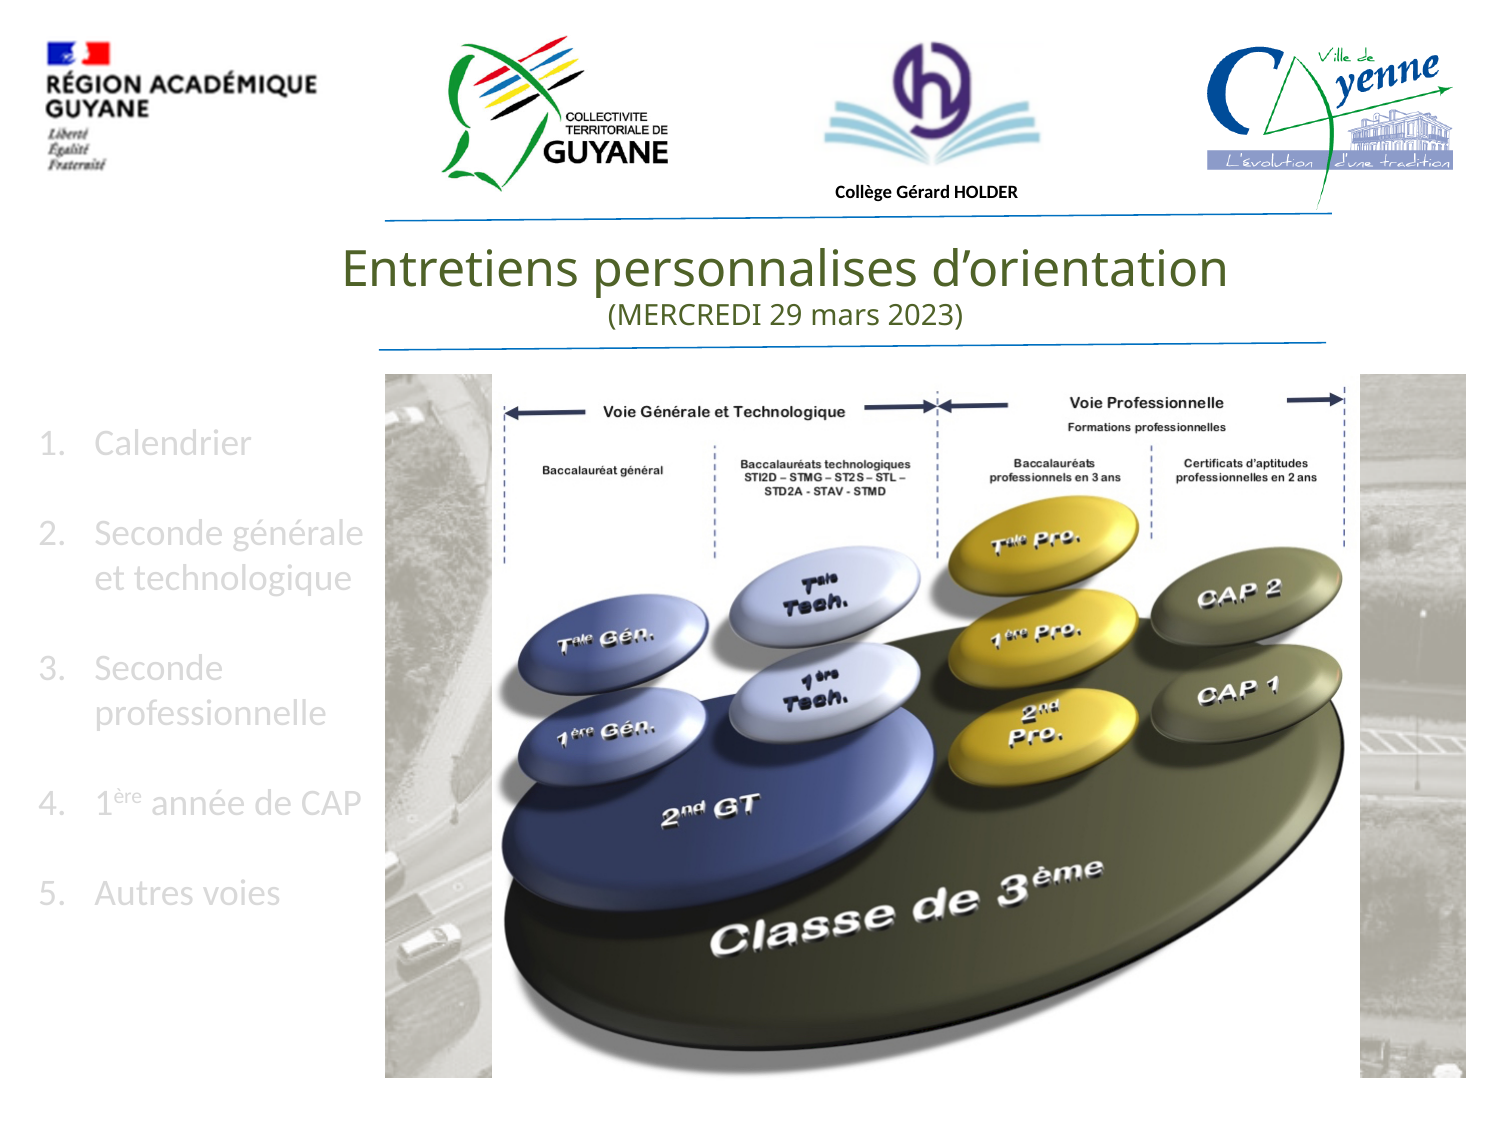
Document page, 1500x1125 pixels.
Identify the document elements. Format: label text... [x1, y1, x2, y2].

picture [441, 34, 669, 192]
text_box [378, 342, 1327, 351]
text_box Calendrier Seconde générale et technologique Seconde professionnelle 1ère année de CAP Autres voies [23, 410, 379, 920]
text_box Entretiens personnalises d’orientation (MERCREDI 29 mars 2023) [71, 229, 1500, 340]
picture [384, 374, 1466, 1084]
picture [25, 20, 339, 192]
picture [1206, 46, 1453, 210]
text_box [384, 213, 1333, 222]
picture [813, 23, 1055, 184]
text_box Collège Gérard HOLDER [820, 190, 1055, 211]
